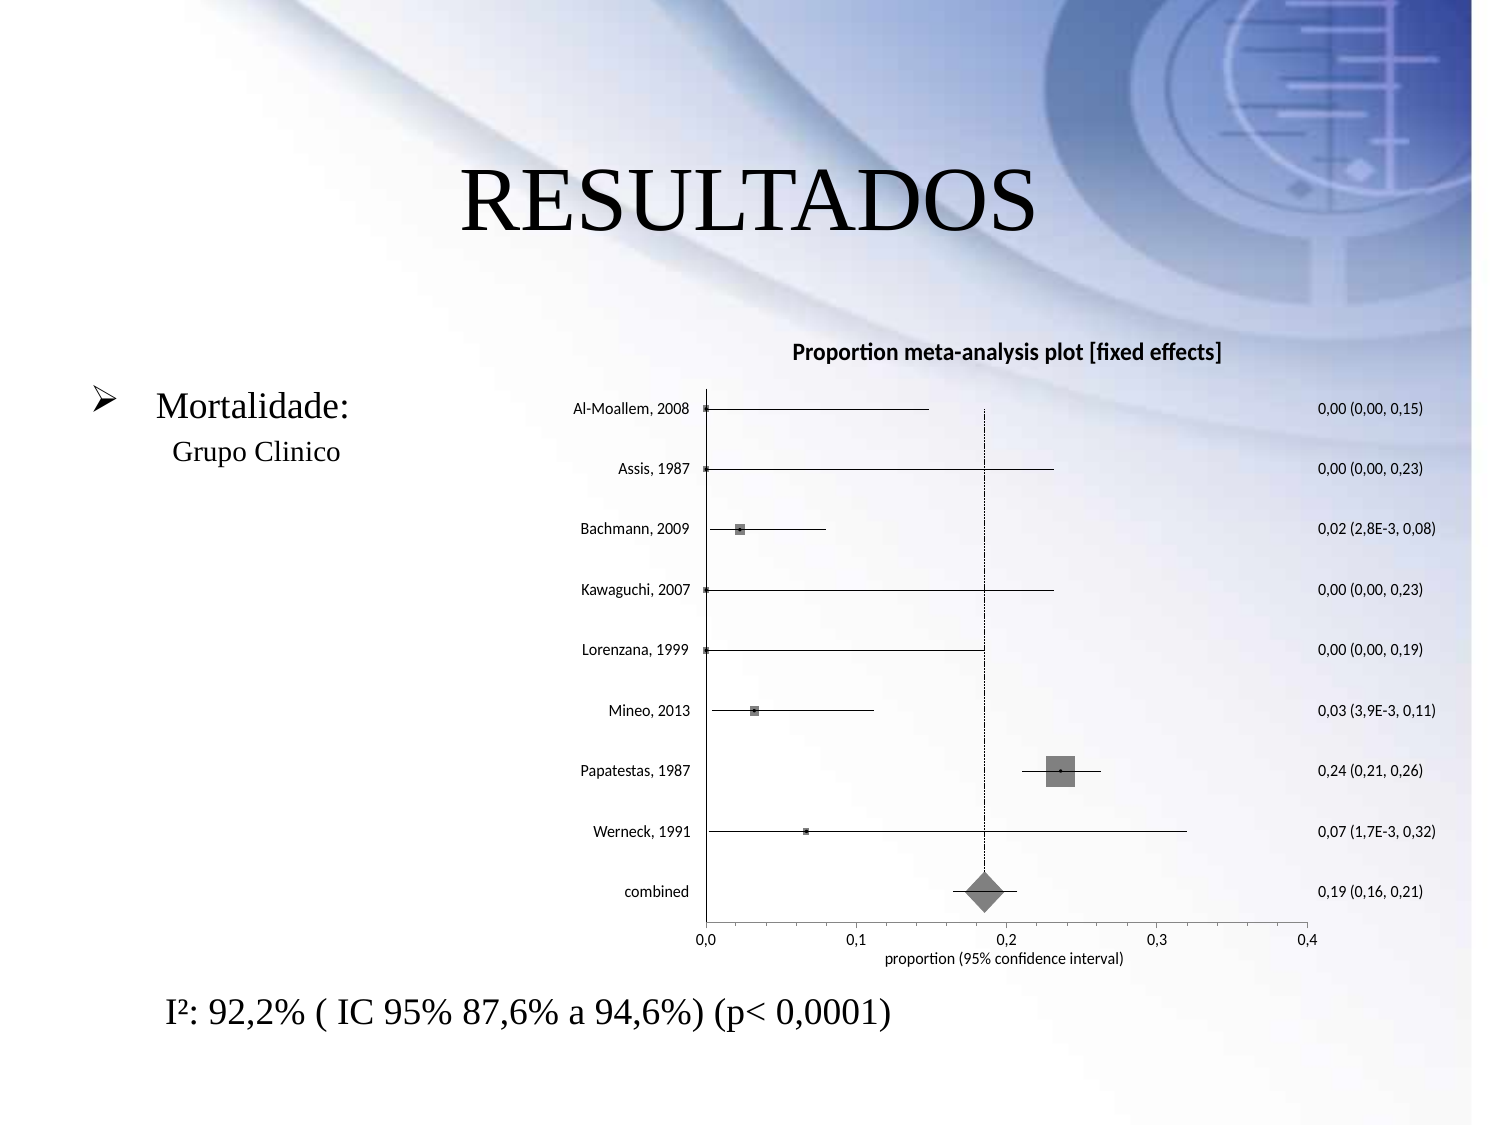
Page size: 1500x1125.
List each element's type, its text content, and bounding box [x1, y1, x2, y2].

picture [0, 0, 1500, 1125]
list Mortalidade: Grupo Clinico I²: 92,2% ( IC 95% 87,6% a 94,6%) (p< 0,0001) [74, 373, 1426, 1048]
title RESULTADOS [112, 99, 1388, 288]
